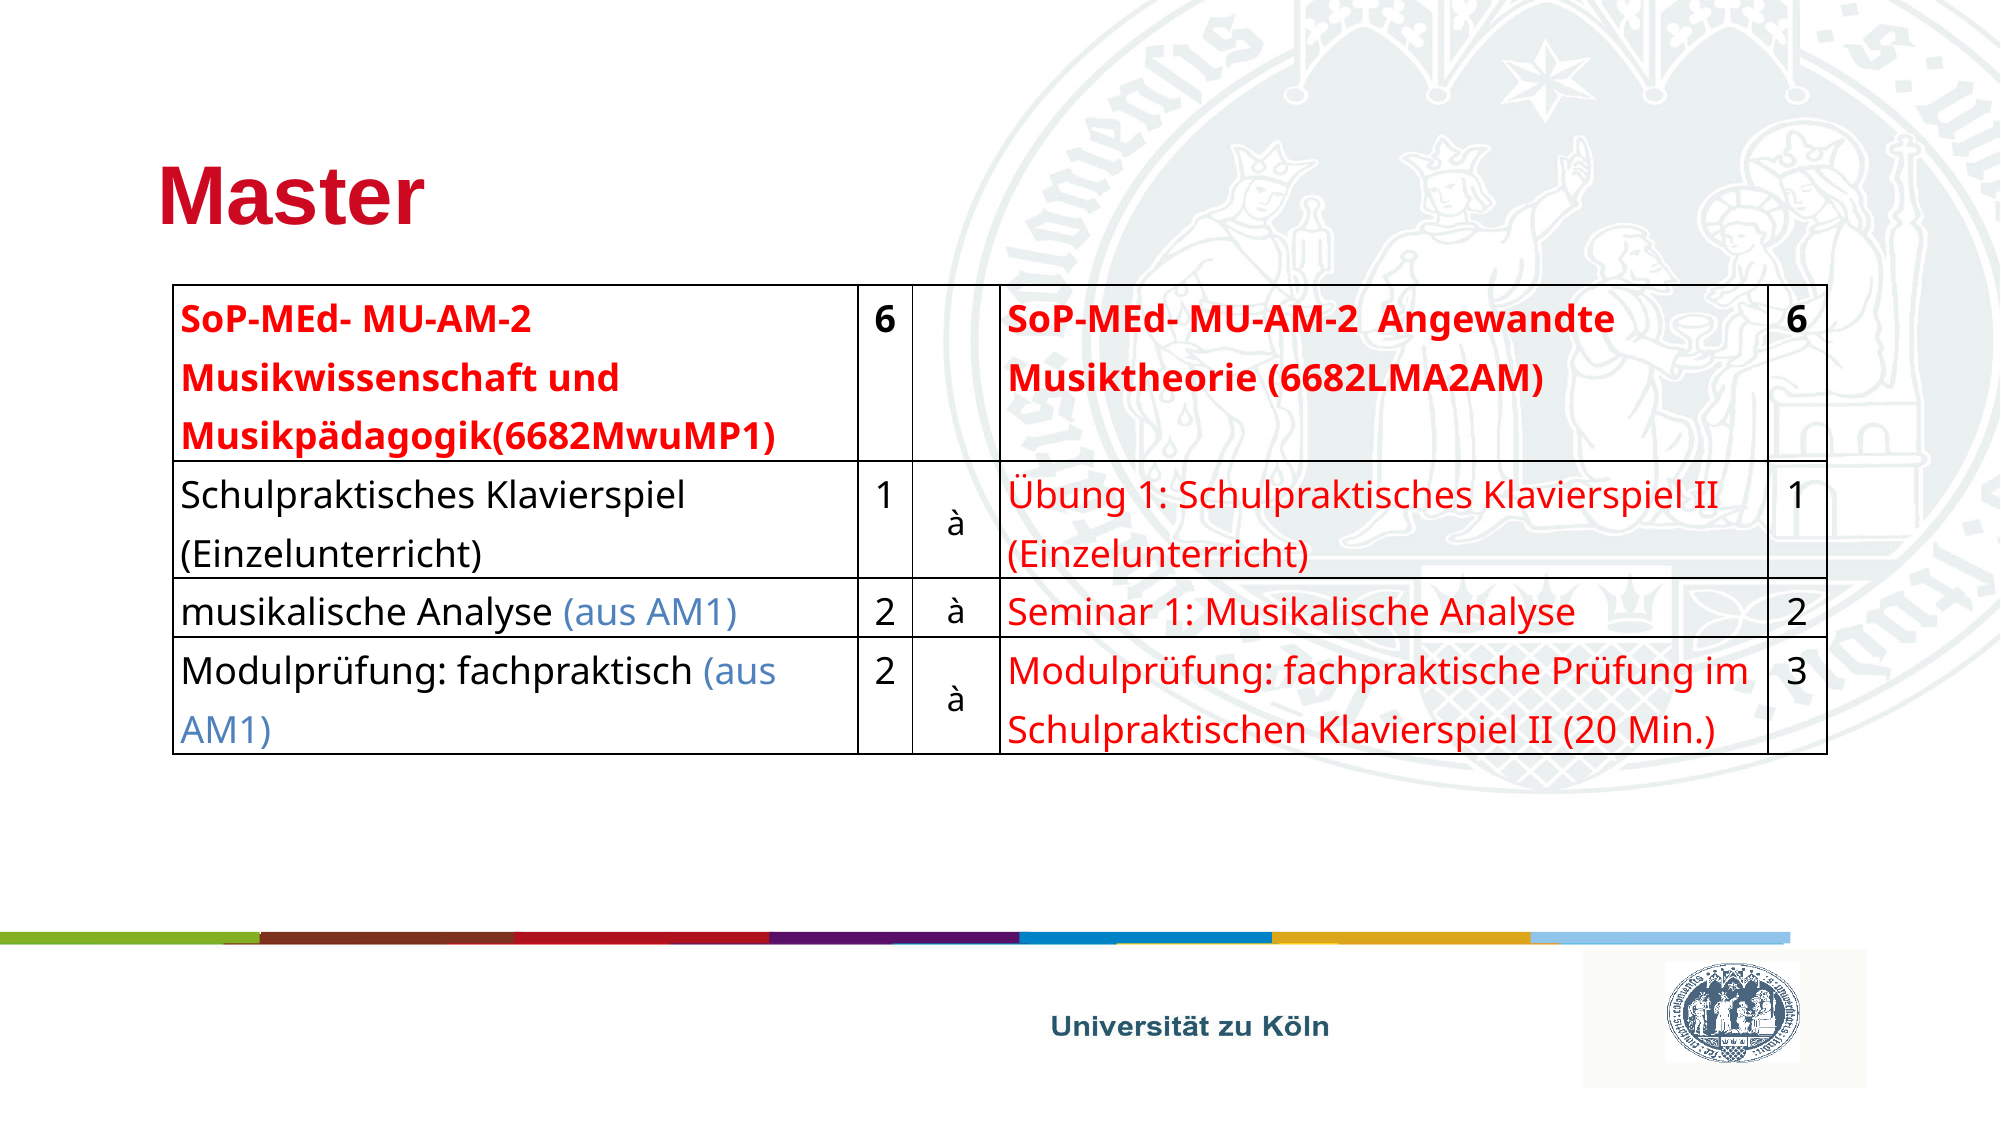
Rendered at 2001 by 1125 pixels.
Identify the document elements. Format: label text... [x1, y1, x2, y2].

picture [0, 0, 2001, 1125]
table_cell 2 [859, 638, 912, 753]
table_cell 2 [1769, 579, 1826, 636]
table_cell 3 [1769, 638, 1826, 753]
table_cell Modulprüfung: fachpraktisch (aus AM1) [174, 638, 857, 753]
table_header [913, 286, 999, 460]
table_cell Übung 1: Schulpraktisches Klavierspiel II (Einzelunterricht) [1001, 462, 1767, 577]
table_cell 2 [859, 579, 912, 636]
table_cell 1 [1769, 462, 1826, 577]
table_cell à [913, 462, 999, 577]
table_cell Schulpraktisches Klavierspiel (Einzelunterricht) [174, 462, 857, 577]
table_cell 1 [859, 462, 912, 577]
title Master [149, 96, 1851, 286]
table_cell à [913, 579, 999, 636]
table_header 6 [859, 286, 912, 460]
table_cell à [913, 638, 999, 753]
table_cell Modulprüfung: fachpraktische Prüfung im Schulpraktischen Klavierspiel II (20 Min.) [1001, 638, 1767, 753]
table_cell musikalische Analyse (aus AM1) [174, 579, 857, 636]
table_cell Seminar 1: Musikalische Analyse [1001, 579, 1767, 636]
table_header SoP-MEd- MU-AM-2 Musikwissenschaft und Musikpädagogik(6682MwuMP1) [174, 286, 857, 460]
table_header 6 [1769, 286, 1826, 460]
table_header SoP-MEd- MU-AM-2 Angewandte Musiktheorie (6682LMA2AM) [1001, 286, 1767, 460]
